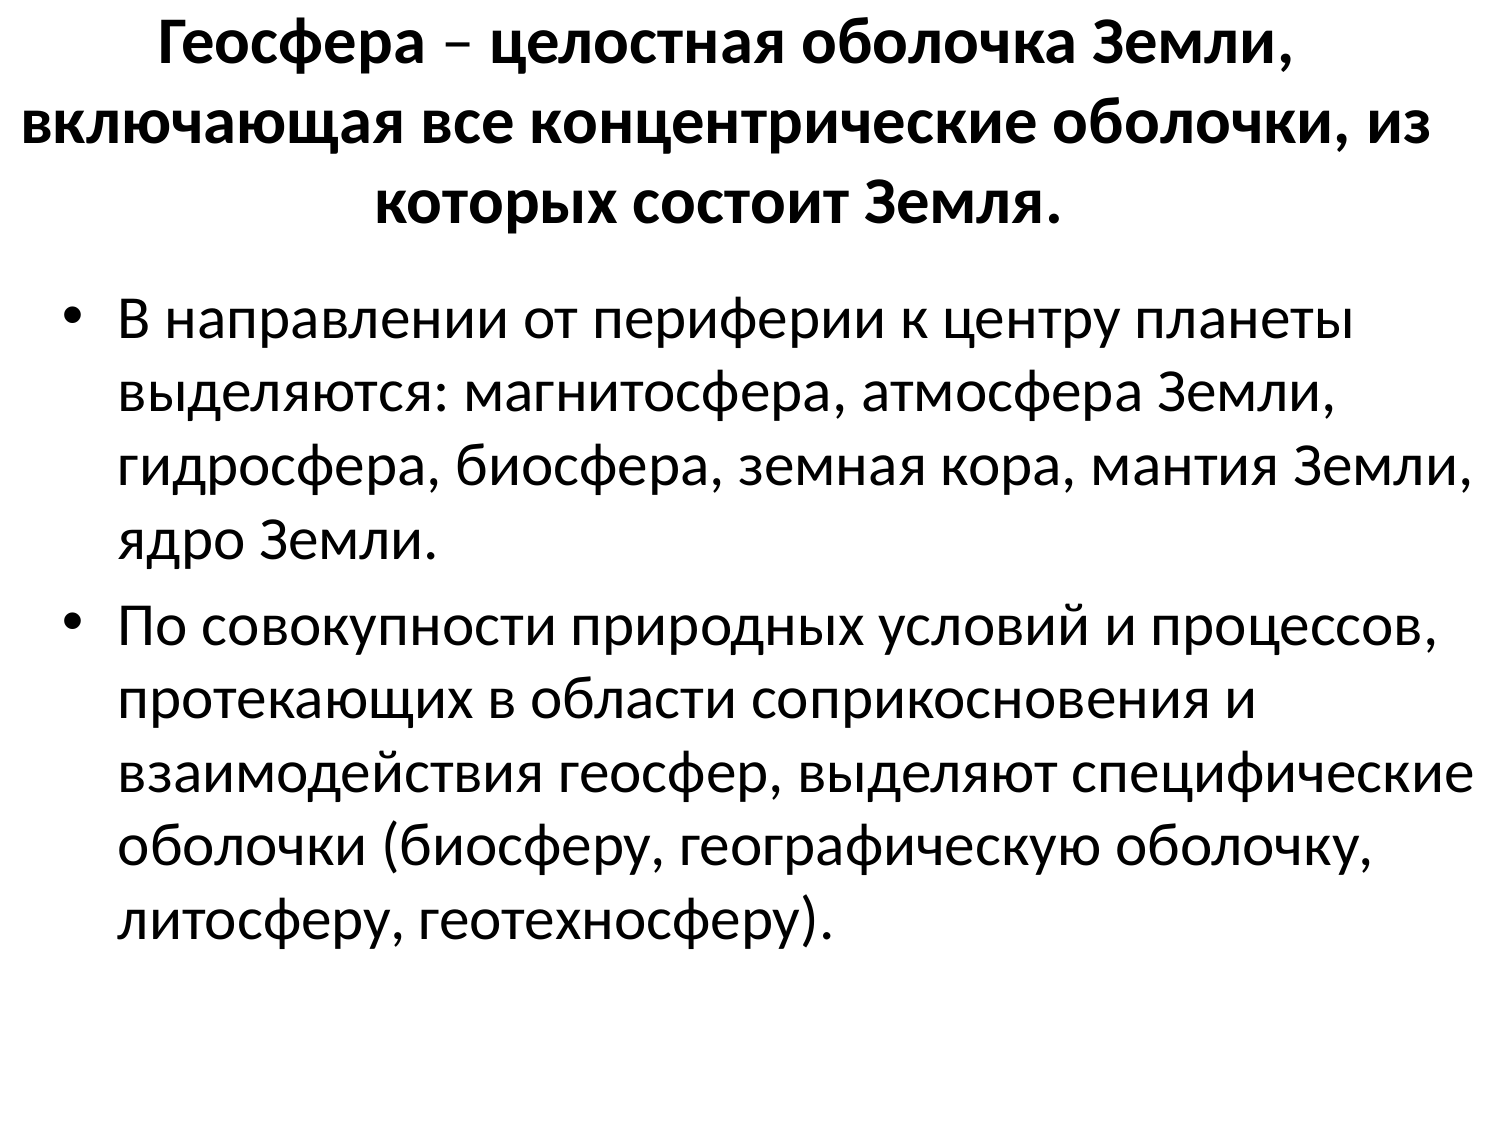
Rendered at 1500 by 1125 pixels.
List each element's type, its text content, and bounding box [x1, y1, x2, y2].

list В направлении от периферии к центру планеты выделяются: магнитосфера, атмосфера Земли, гидросфера, биосфера, земная кора, мантия Земли, ядро Земли. По совокупности природных условий и процессов, протекающих в области соприкосновения и взаимодействия геосфер, выделяют специфические оболочки (биосферу, географическую оболочку, литосферу, геотехносферу). [46, 269, 1500, 1041]
title Геосфера – целостная оболочка Земли, включающая все концентрические оболочки, из которых состоит Земля. [0, 0, 1454, 235]
